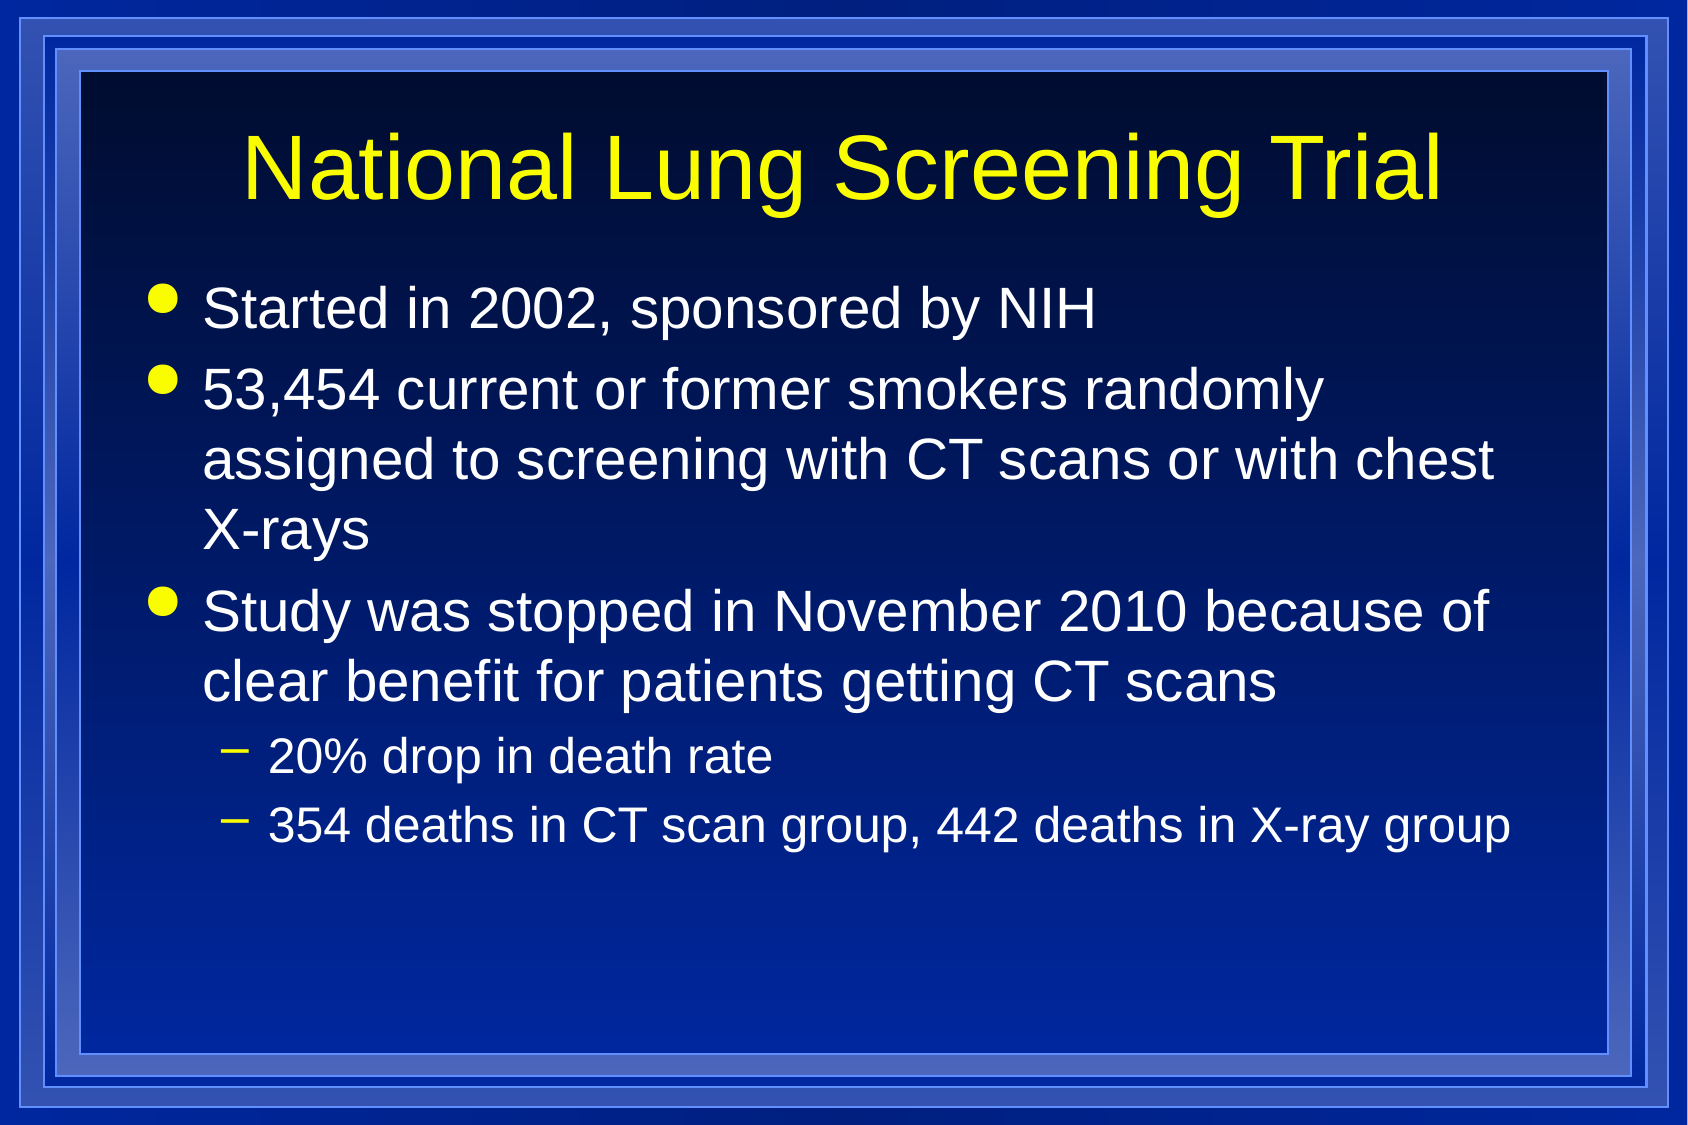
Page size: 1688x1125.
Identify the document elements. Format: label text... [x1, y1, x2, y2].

title National Lung Screening Trial [206, 87, 1482, 238]
list Started in 2002, sponsored by NIH 53,454 current or former smokers randomly assigned to screening with CT scans or with chest X-rays Study was stopped in November 2010 because of clear benefit for patients getting CT scans 20% drop in death rate 354 deaths in CT scan group, 442 deaths in X-ray group [131, 262, 1544, 963]
